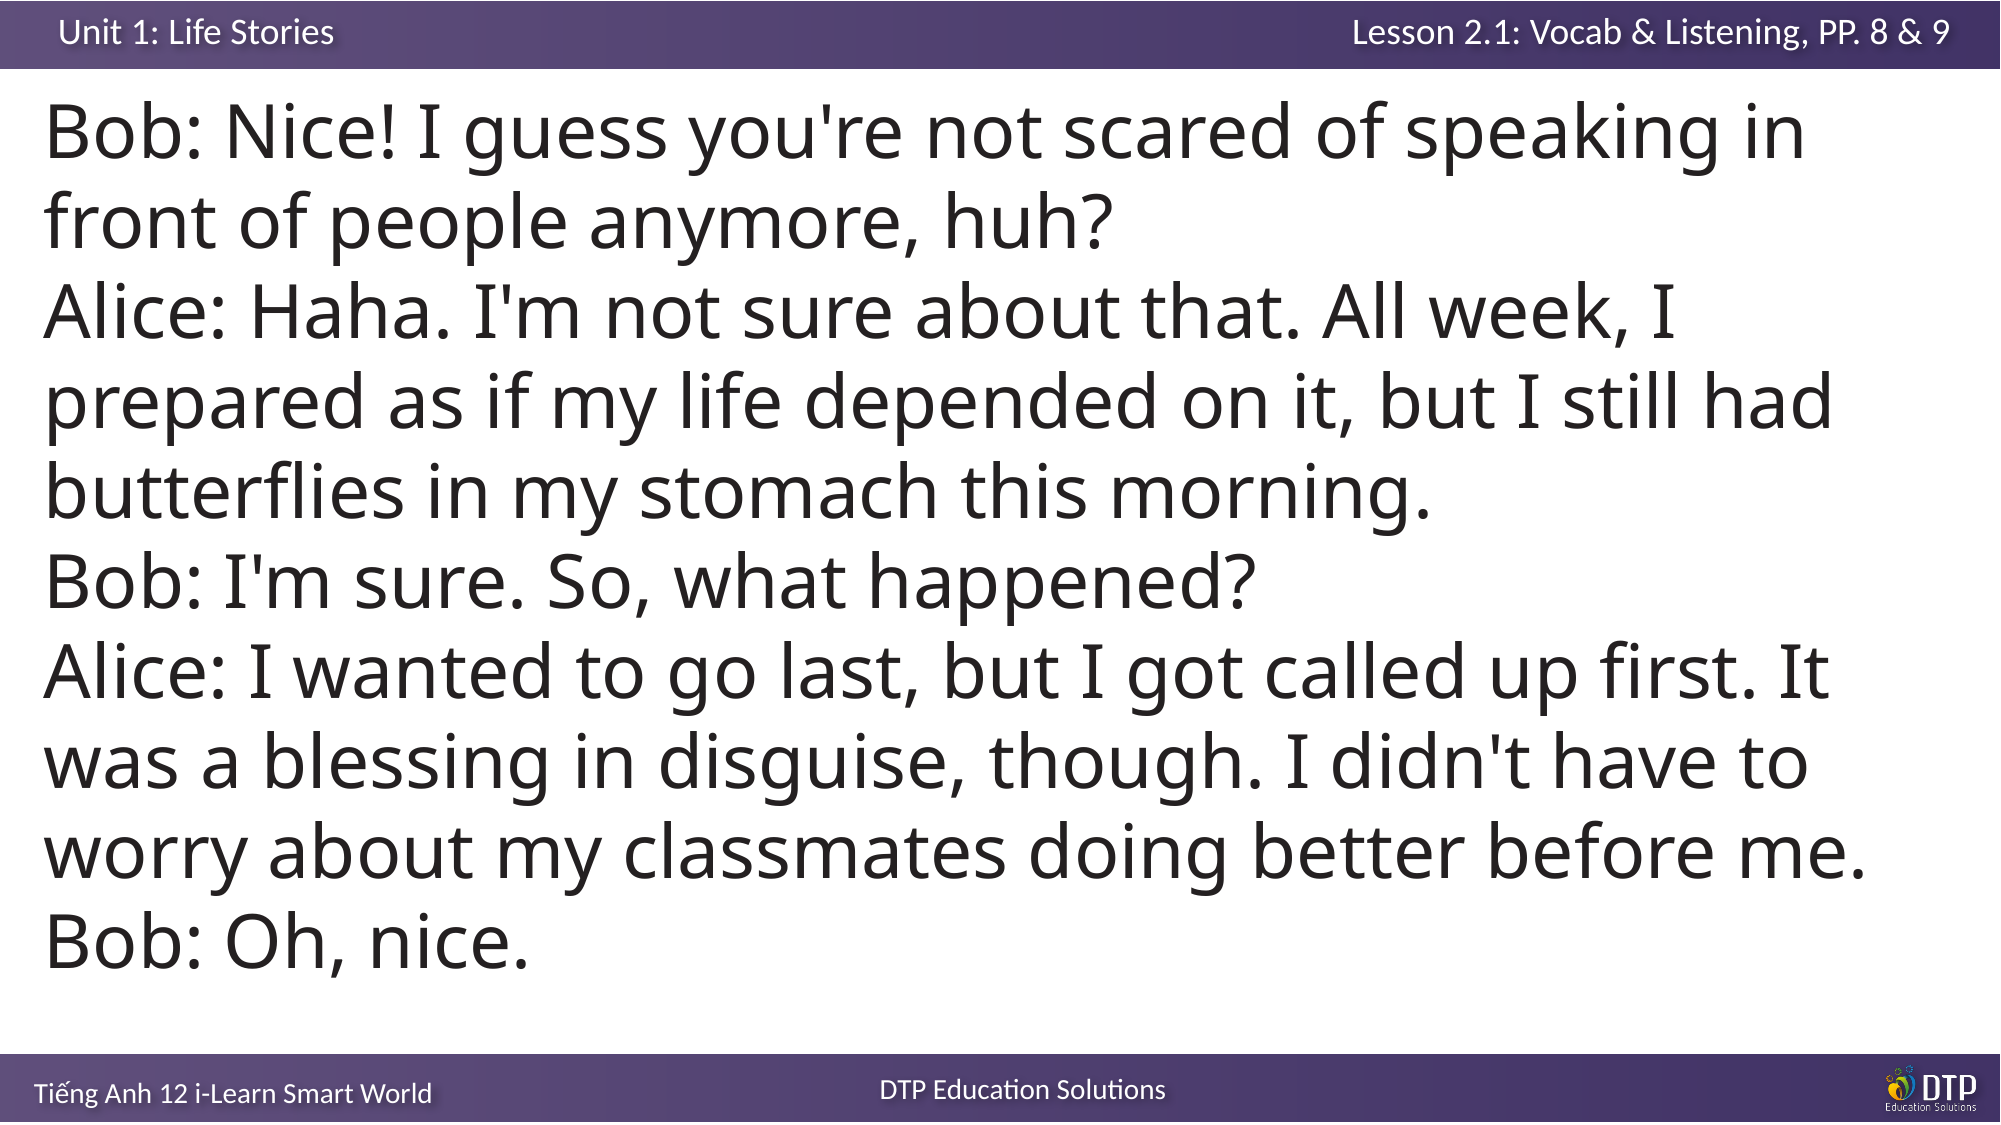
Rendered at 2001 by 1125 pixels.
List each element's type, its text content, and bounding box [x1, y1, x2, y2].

text_box Bob: Nice! I guess you're not scared of speaking in front of people anymore, huh? Alice: Haha. I'm not sure about that. All week, I prepared as if my life depended on it, but I still had butterflies in my stomach this morning. Bob: I'm sure. So, what happened? Alice: I wanted to go last, but I got called up first. It was a blessing in disguise, though. I didn't have to worry about my classmates doing better before me. Bob: Oh, nice. [29, 76, 1971, 992]
picture [0, 1, 2000, 69]
picture [0, 1054, 2000, 1122]
